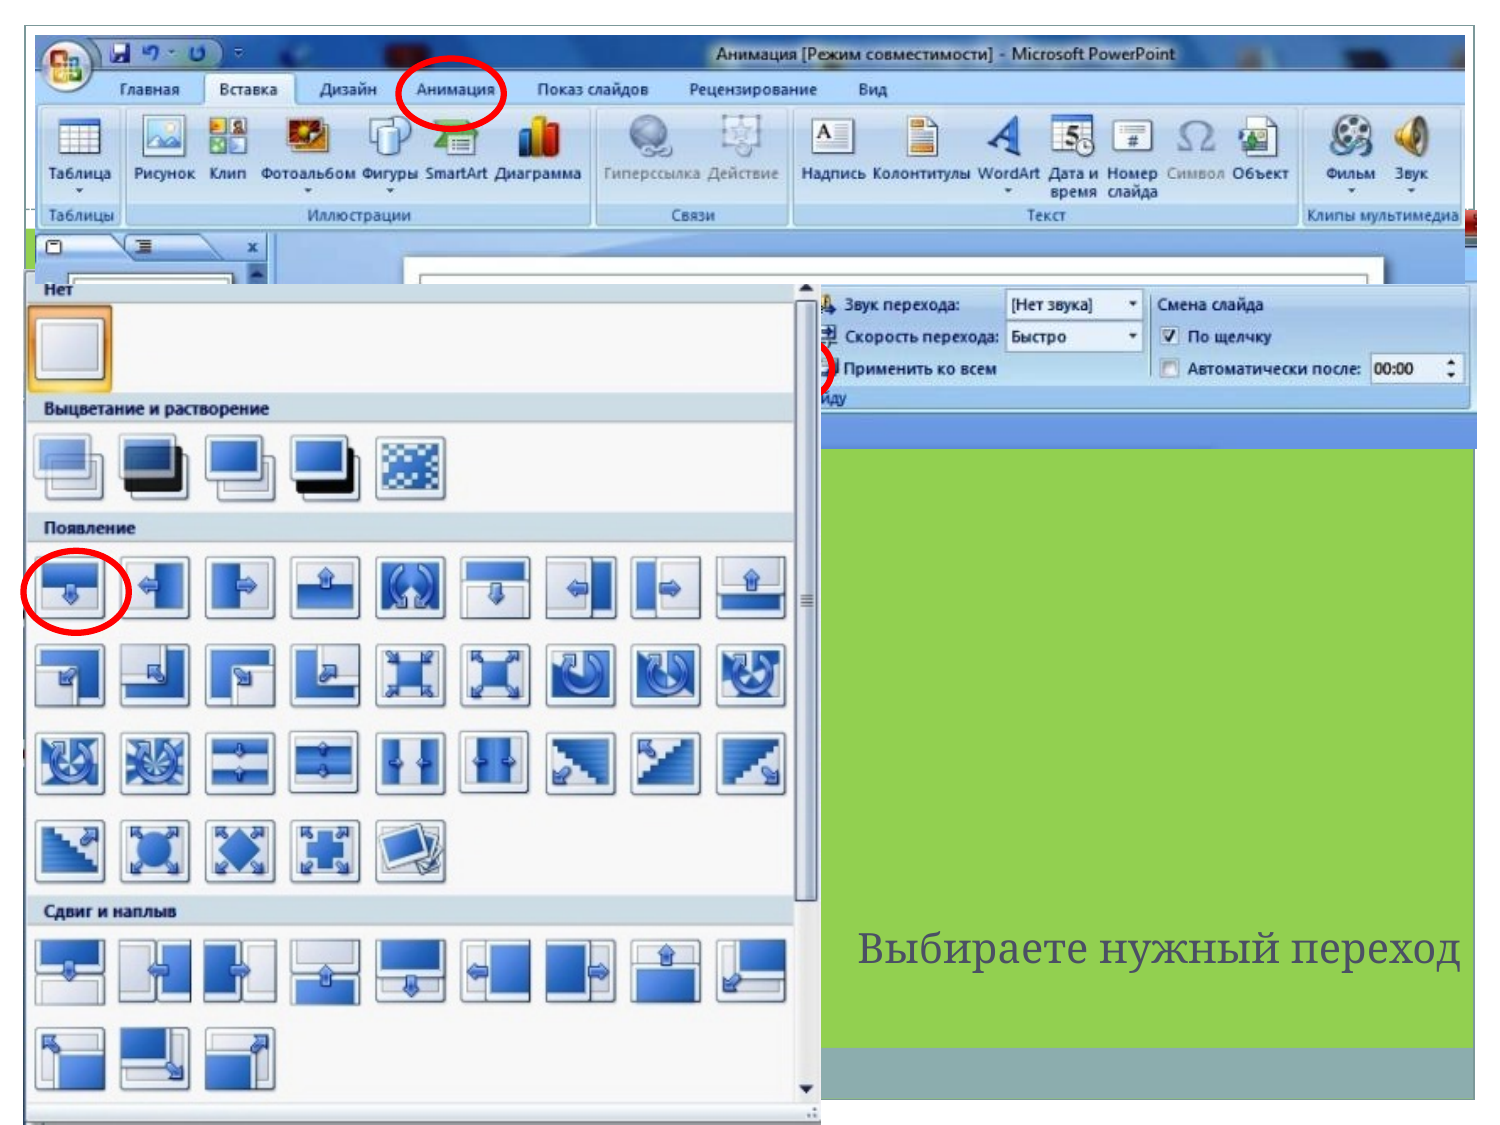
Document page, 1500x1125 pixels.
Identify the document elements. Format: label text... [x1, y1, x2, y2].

picture [23, 34, 1477, 1125]
text_box Выбираете нужный переход [842, 914, 1476, 979]
